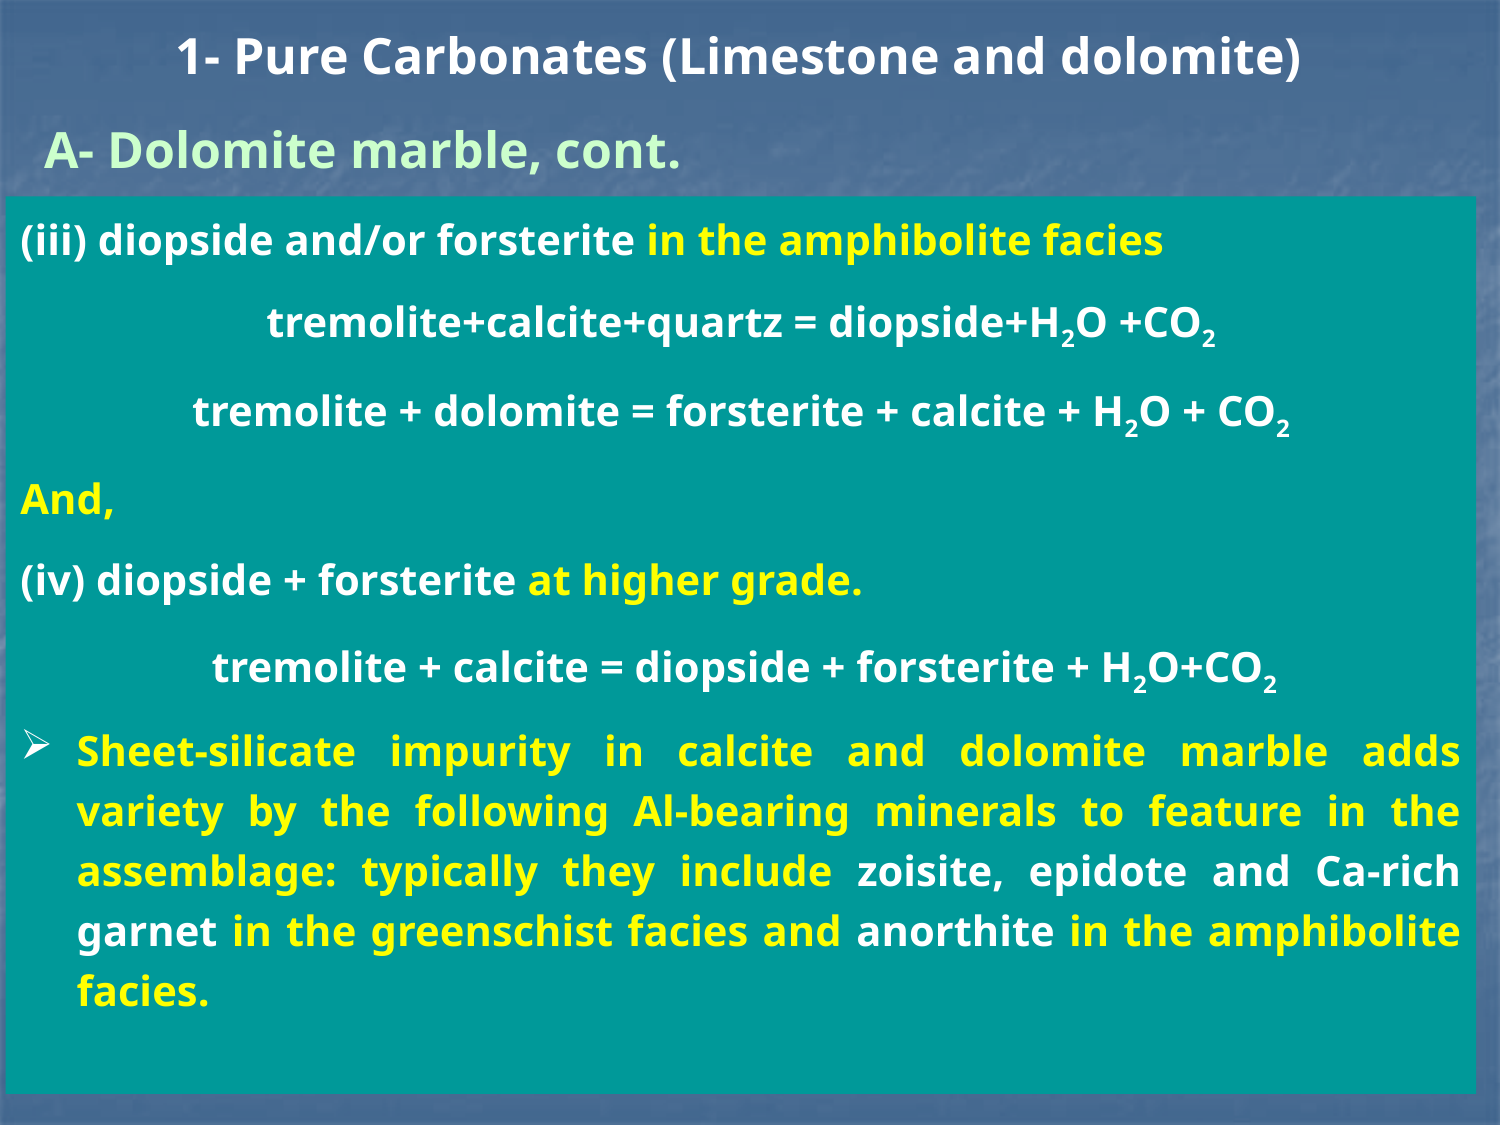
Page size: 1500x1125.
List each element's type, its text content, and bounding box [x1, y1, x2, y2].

text_box A- Dolomite marble, cont. [29, 101, 810, 169]
title 1- Pure Carbonates (Limestone and dolomite) [0, 7, 1500, 75]
text_box (iii) diopside and/or forsterite in the amphibolite facies tremolite+calcite+quartz = diopside+H2O +CO2 tremolite + dolomite = forsterite + calcite + H2O + CO2 And, (iv) diopside + forsterite at higher grade. tremolite + calcite = diopside + forsterite + H2O+CO2 Sheet-silicate impurity in calcite and dolomite marble adds variety by the following Al-bearing minerals to feature in the assemblage: typically they include zoisite, epidote and Ca-rich garnet in the greenschist facies and anorthite in the amphibolite facies. [5, 196, 1477, 1094]
